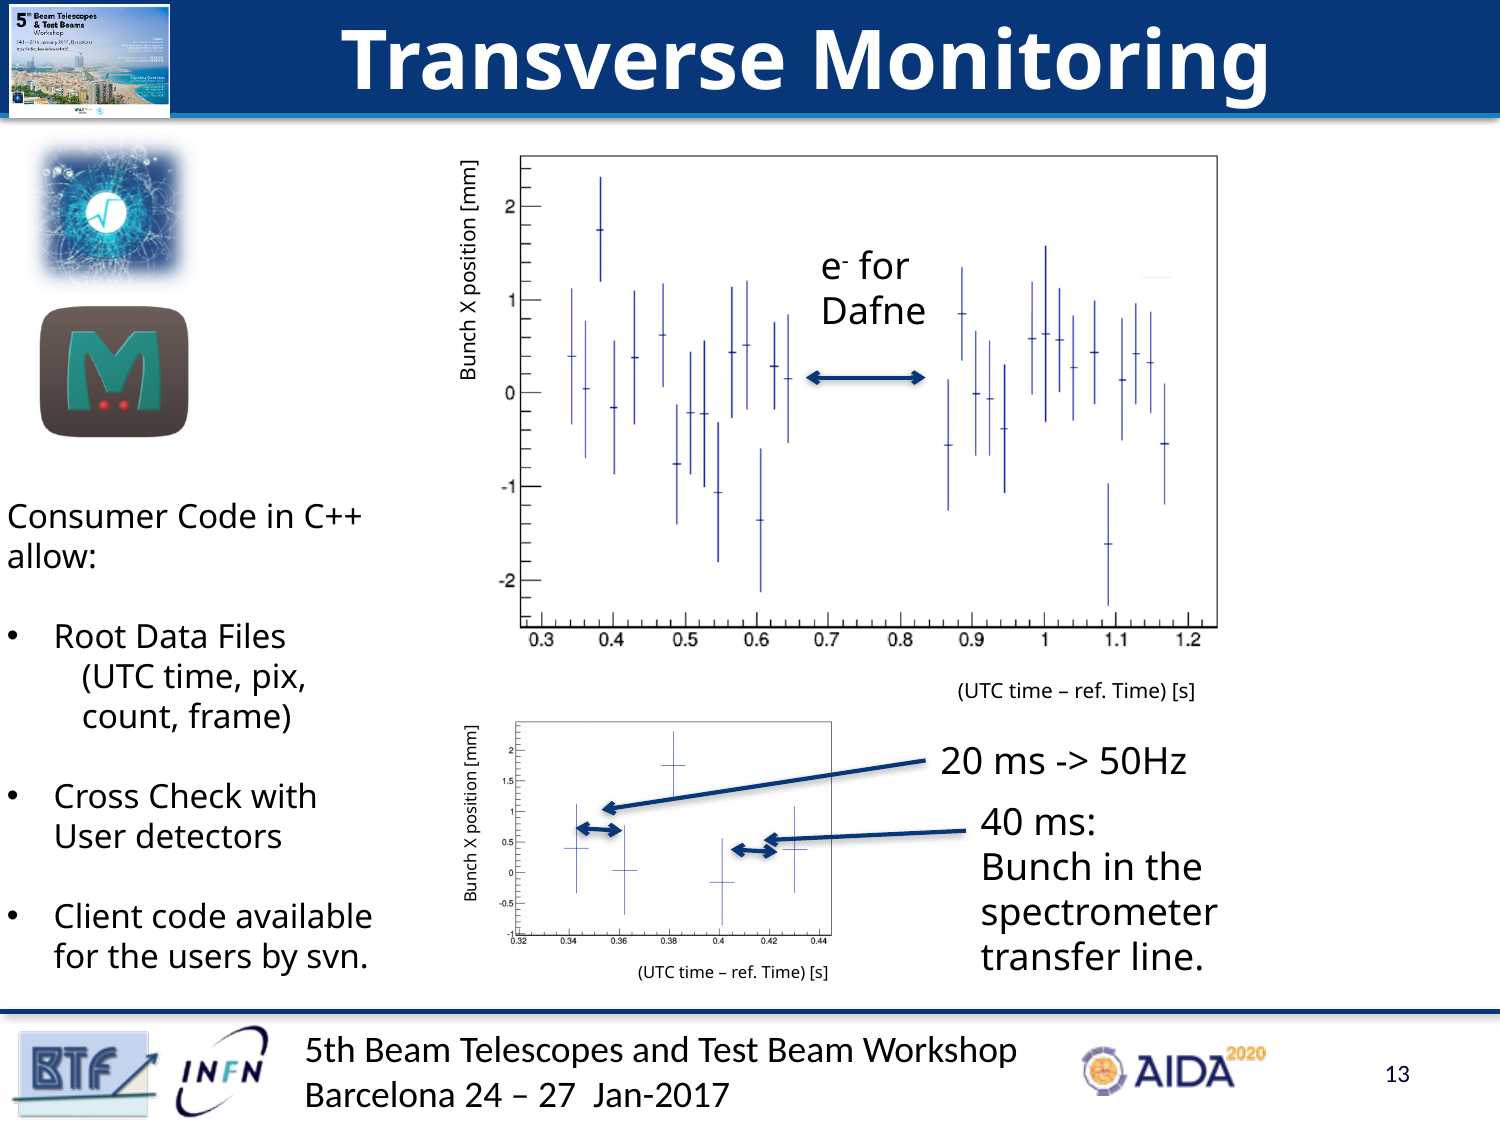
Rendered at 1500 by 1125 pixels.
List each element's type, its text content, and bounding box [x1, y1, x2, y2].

picture [25, 132, 199, 294]
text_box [763, 830, 967, 841]
picture [9, 4, 170, 118]
text_box 20 ms -> 50Hz [925, 730, 1283, 790]
text_box Bunch X position [mm] [447, 145, 487, 430]
text_box (UTC time – ref. Time) [s] [558, 962, 844, 990]
text_box Bunch X position [mm] [452, 710, 487, 926]
slide_number 13 [1074, 1042, 1425, 1103]
picture [39, 306, 189, 438]
text_box Consumer Code in C++ allow: Root Data Files (UTC time, pix, count, frame) Cross Check with User detectors Client code available for the users by svn. [0, 488, 409, 1022]
picture [9, 1030, 163, 1121]
text_box 40 ms: Bunch in the spectrometer transfer line. [965, 790, 1263, 986]
picture [171, 1022, 273, 1121]
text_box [575, 827, 623, 831]
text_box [730, 849, 778, 853]
picture [494, 142, 1237, 660]
picture [494, 710, 844, 956]
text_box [601, 760, 926, 811]
text_box (UTC time – ref. Time) [s] [925, 670, 1211, 711]
title Transverse Monitoring [142, 0, 1493, 114]
